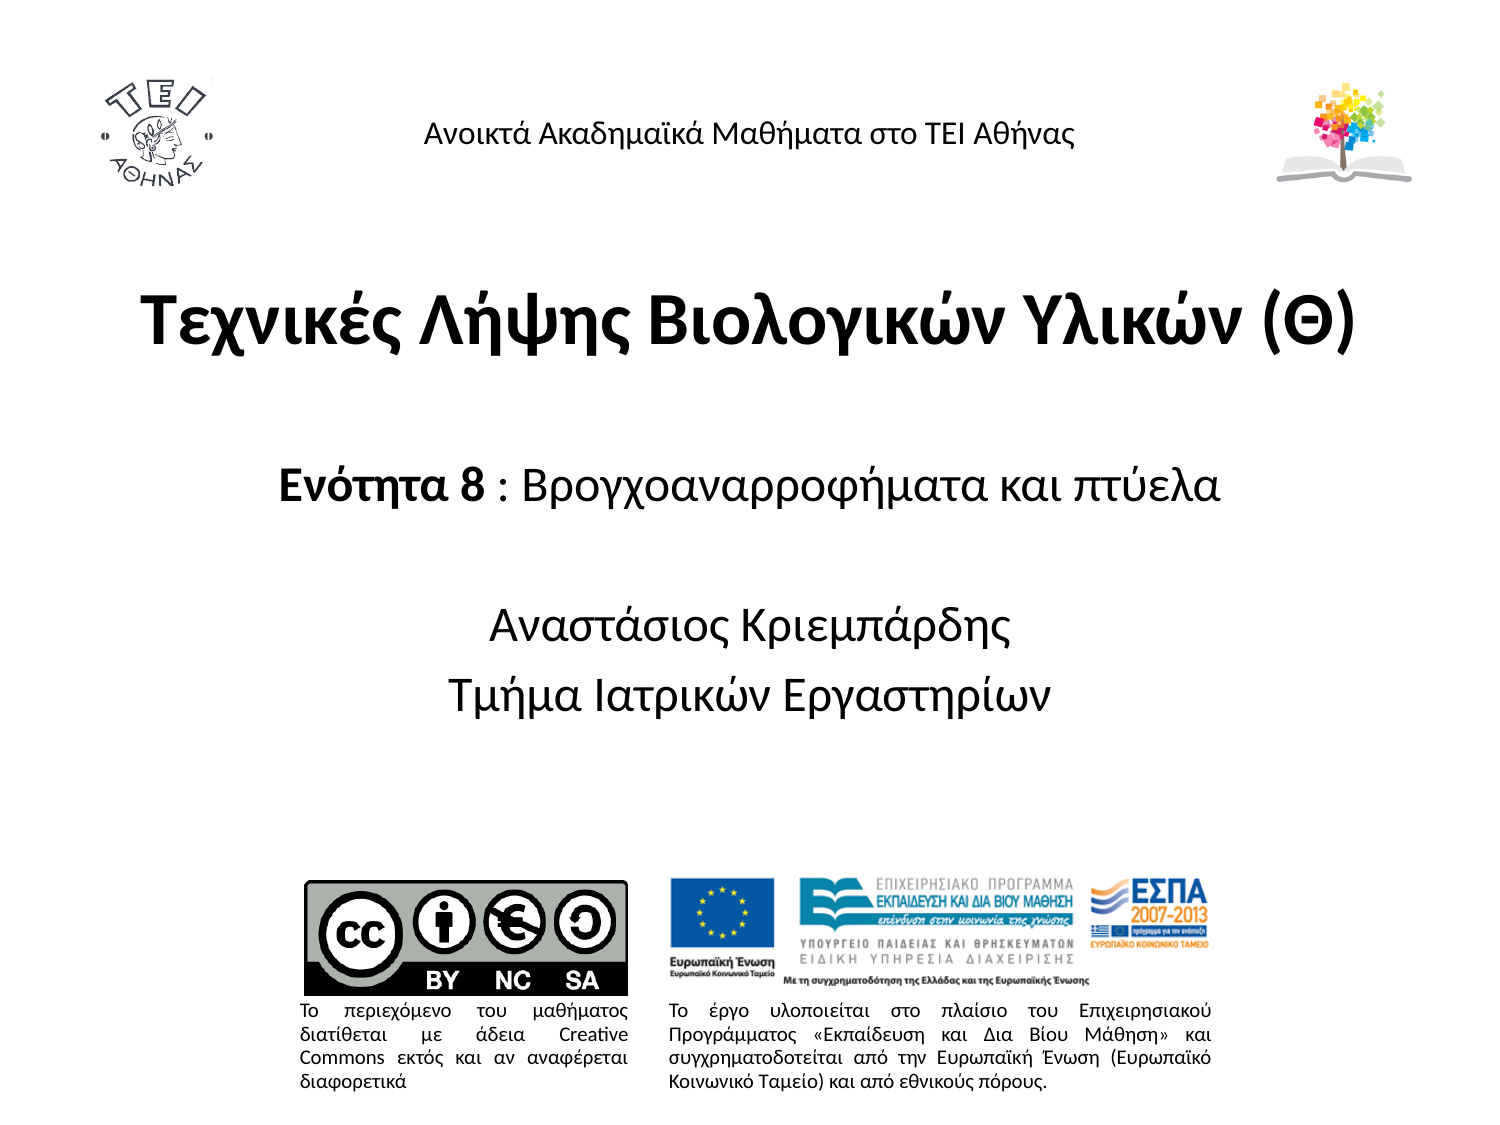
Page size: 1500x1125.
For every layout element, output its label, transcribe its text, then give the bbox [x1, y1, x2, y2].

title Τεχνικές Λήψης Βιολογικών Υλικών (Θ) [112, 219, 1388, 409]
subtitle Ενότητα 8 : Βρογχοαναρροφήματα και πτύελα Αναστάσιος Κριεμπάρδης Τμήμα Ιατρικών Εργαστηρίων [0, 444, 1500, 732]
table_header Το έργο υλοποιείται στο πλαίσιο του Επιχειρησιακού Προγράμματος «Εκπαίδευση και Δια Βίου Μάθηση» και συγχρηματοδοτείται από την Ευρωπαϊκή Ένωση (Ευρωπαϊκό Κοινωνικό Ταμείο) και από εθνικούς πόρους. [640, 999, 1223, 1125]
text_box Ανοικτά Ακαδημαϊκά Μαθήματα στο ΤΕΙ Αθήνας [217, 103, 1268, 159]
picture [100, 77, 213, 193]
picture [1273, 77, 1414, 185]
table_header Το περιεχόμενο του μαθήματος διατίθεται με άδεια Creative Commons εκτός και αν αναφέρεται διαφορετικά [289, 999, 640, 1125]
picture [303, 880, 628, 996]
picture [663, 861, 1214, 996]
